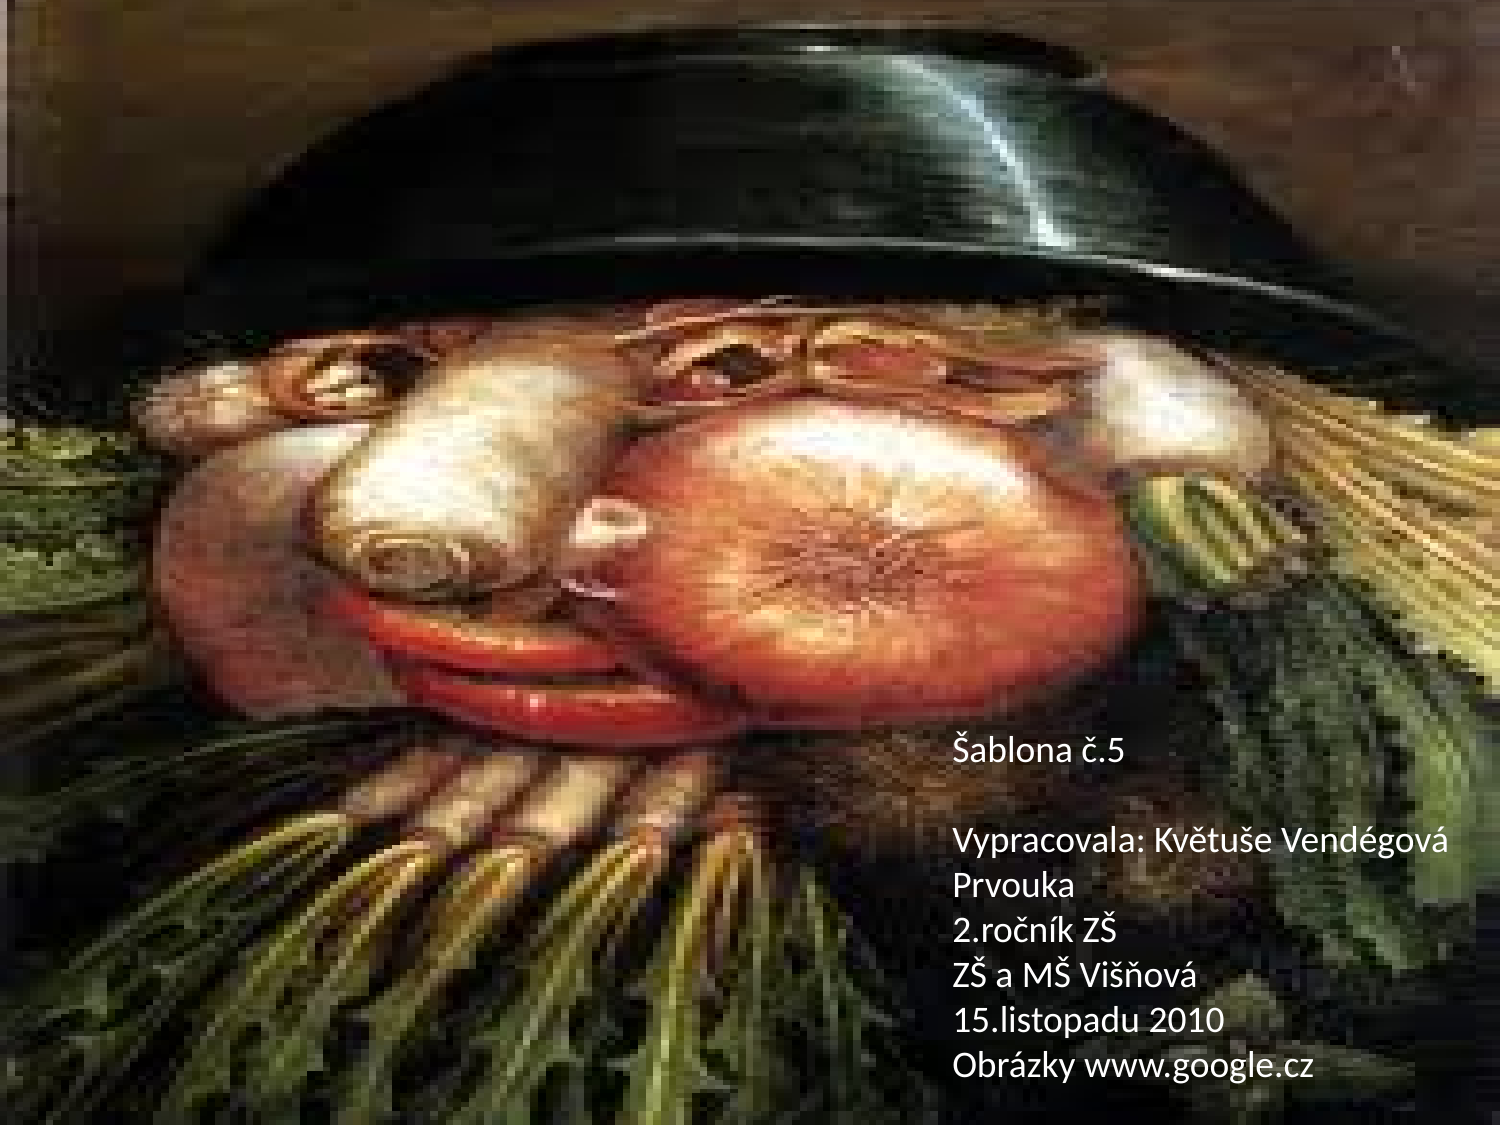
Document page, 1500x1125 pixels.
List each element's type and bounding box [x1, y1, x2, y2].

list [0, 0, 1500, 1125]
